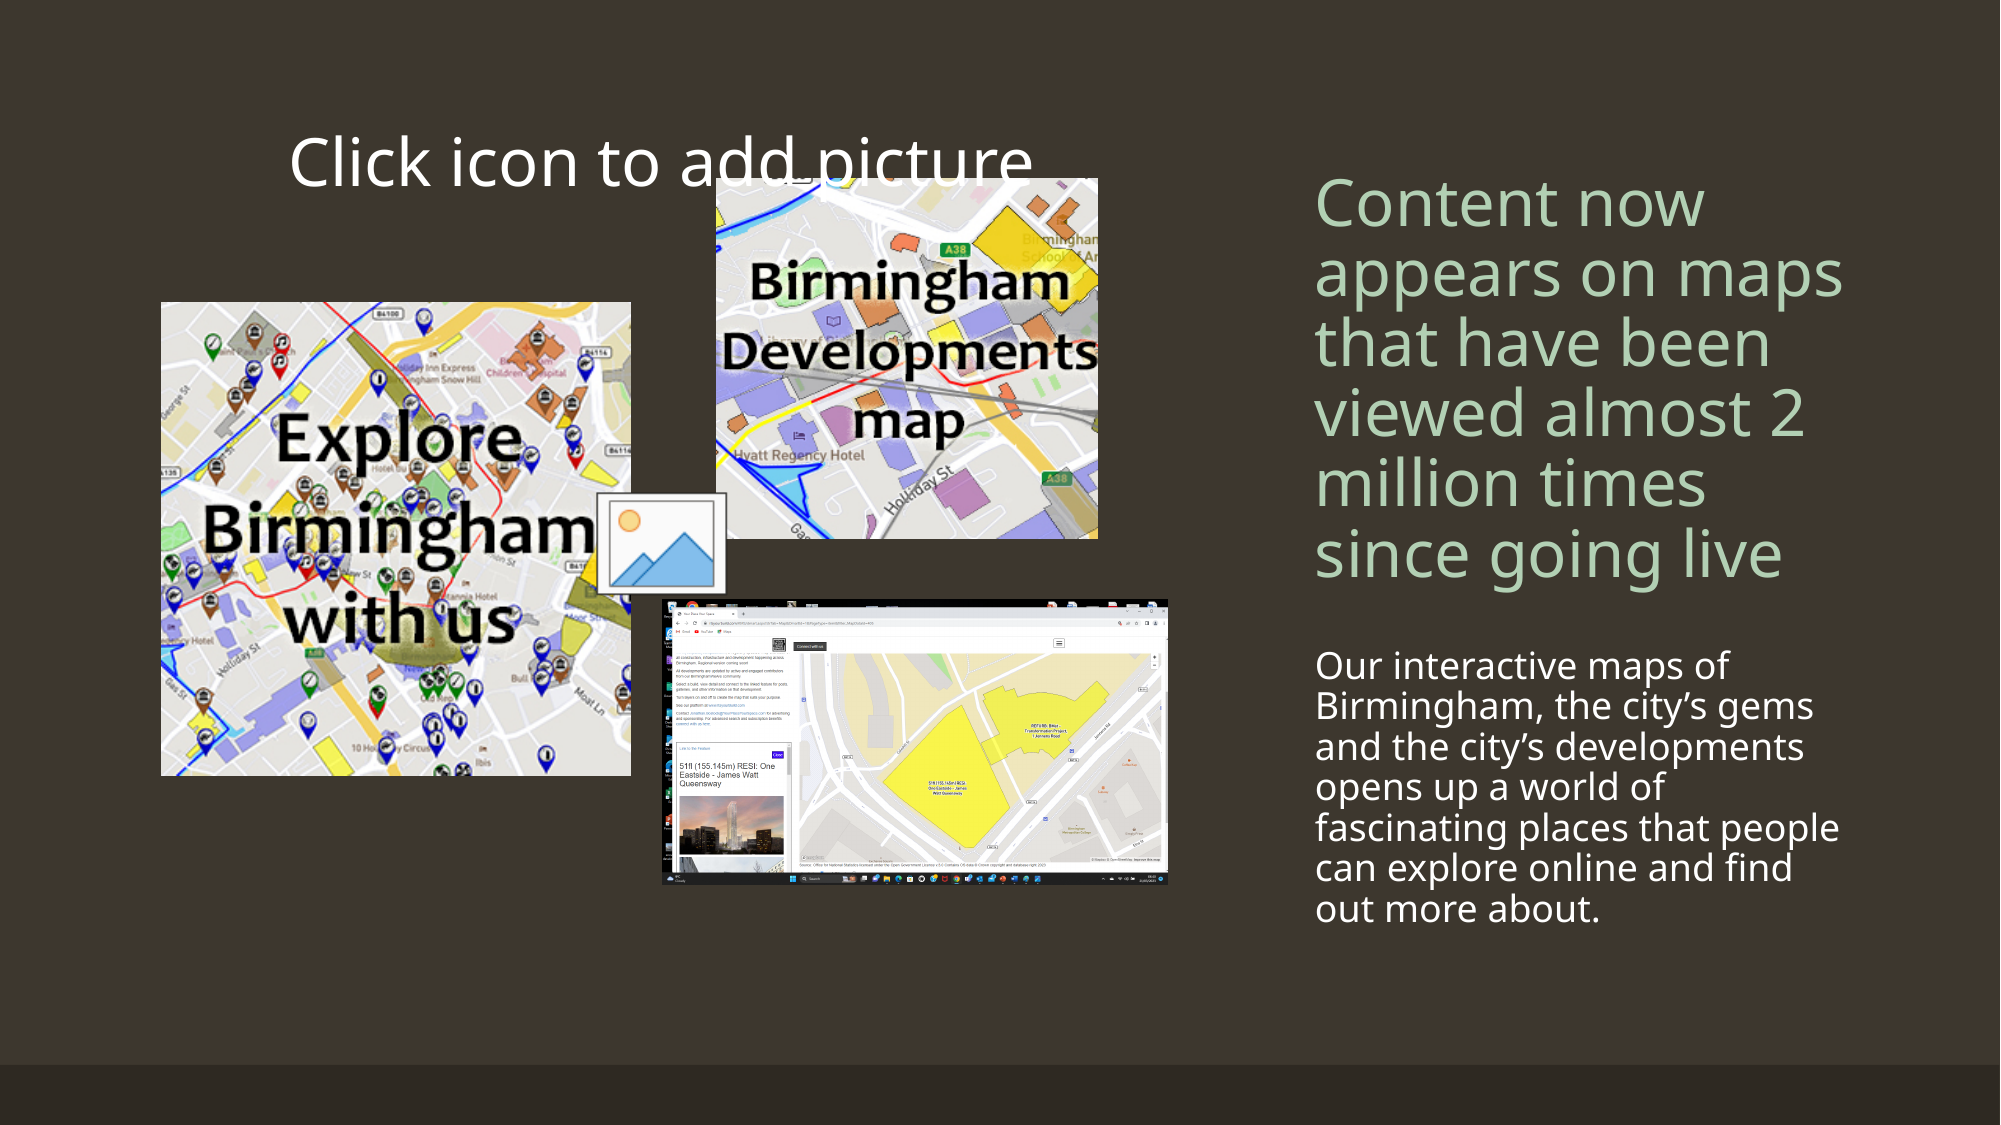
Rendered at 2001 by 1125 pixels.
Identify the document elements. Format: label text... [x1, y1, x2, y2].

list Our interactive maps of Birmingham, the city’s gems and the city’s developments opens up a world of fascinating places that people can explore online and find out more about. [1299, 639, 1863, 976]
picture [137, 112, 1188, 975]
title Content now appears on maps that have been viewed almost 2 million times since going live [1299, 101, 1863, 599]
